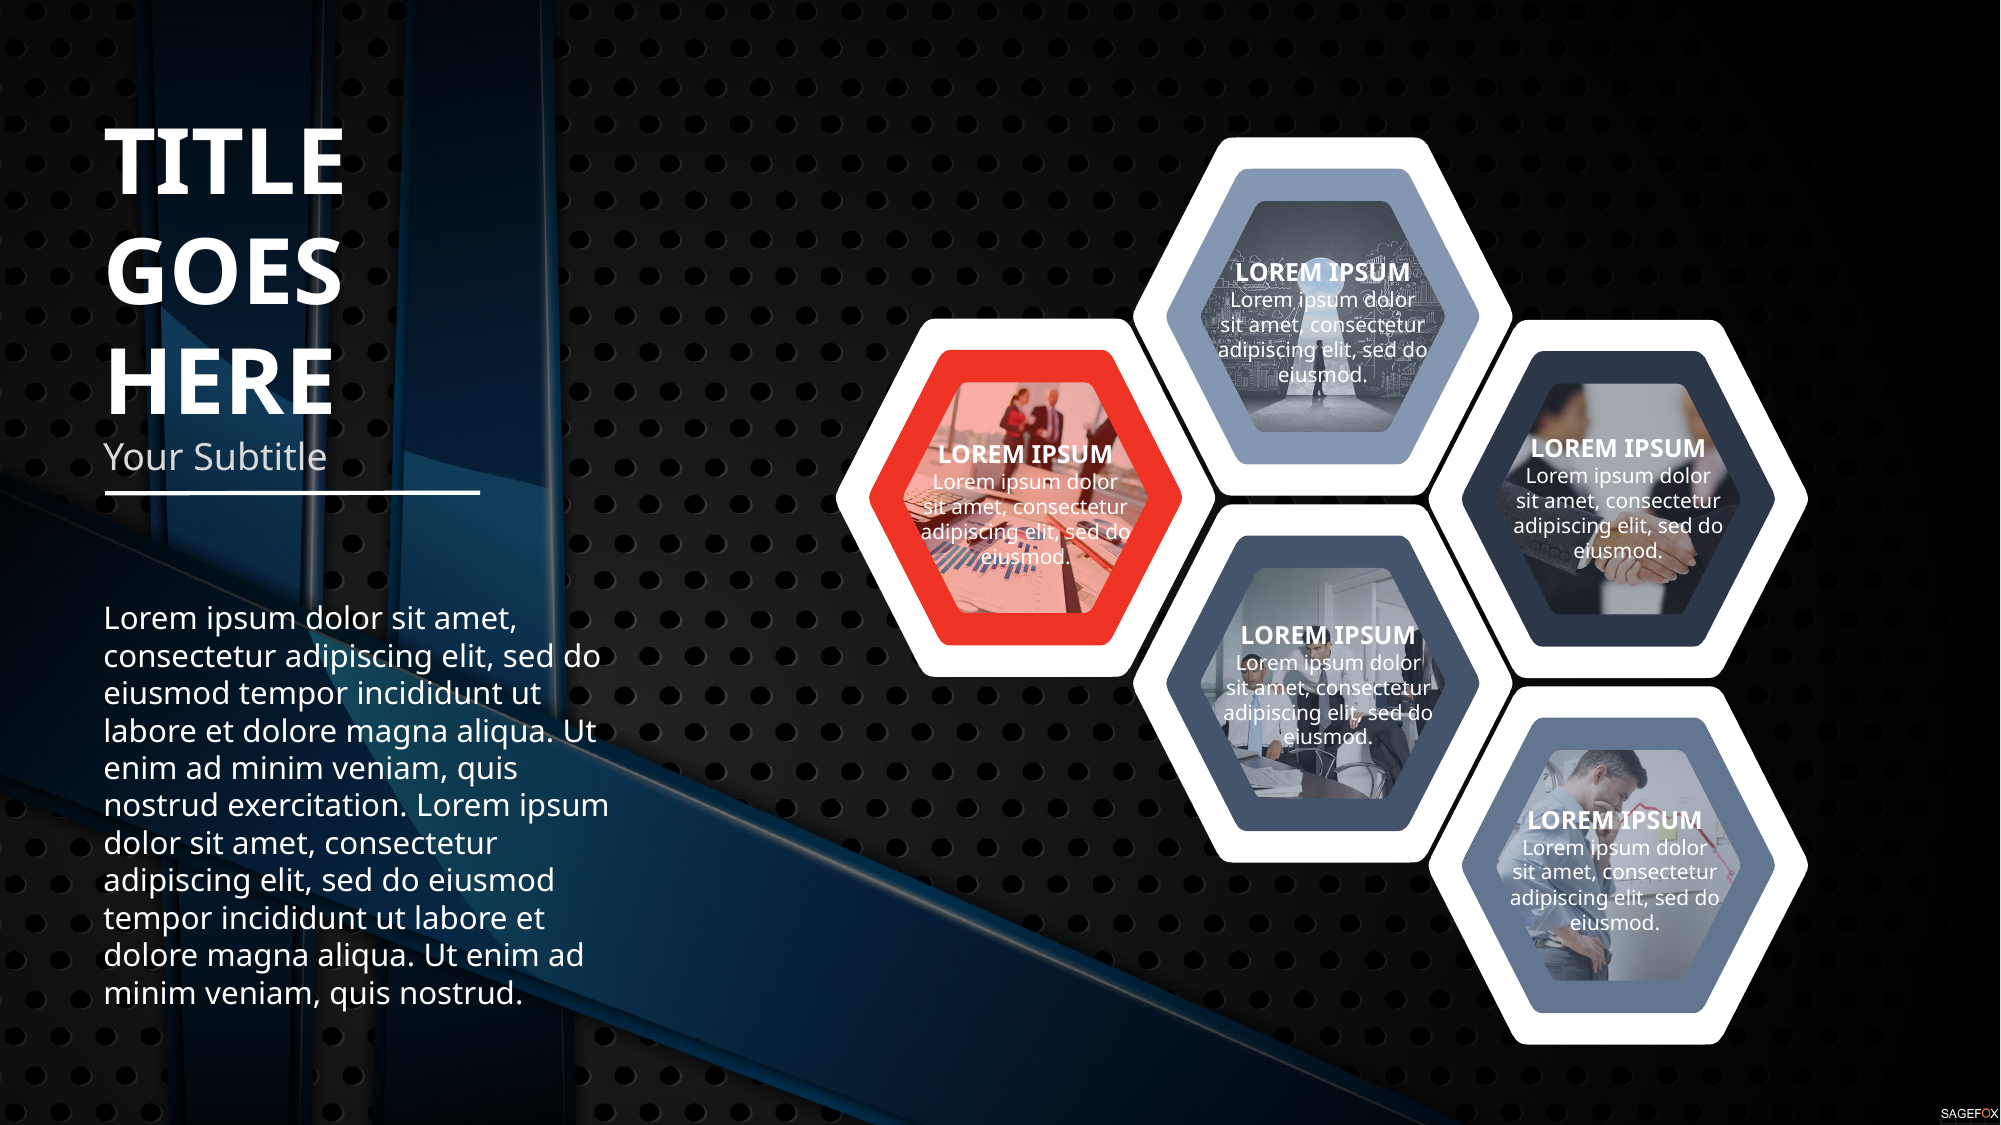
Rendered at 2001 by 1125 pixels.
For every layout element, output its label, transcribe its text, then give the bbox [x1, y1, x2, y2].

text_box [1428, 319, 1808, 679]
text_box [1428, 686, 1808, 1045]
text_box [1133, 137, 1513, 496]
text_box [835, 318, 1216, 677]
text_box Lorem ipsum dolor sit amet, consectetur adipiscing elit, sed do eiusmod tempor incididunt ut labore et dolore magna aliqua. Ut enim ad minim veniam, quis nostrud exercitation. Lorem ipsum dolor sit amet, consectetur adipiscing elit, sed do eiusmod tempor incididunt ut labore et dolore magna aliqua. Ut enim ad minim veniam, quis nostrud. [88, 591, 647, 1018]
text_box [1133, 504, 1513, 863]
picture [0, 0, 2001, 1125]
text_box TITLE GOES HERE Your Subtitle [88, 95, 574, 591]
